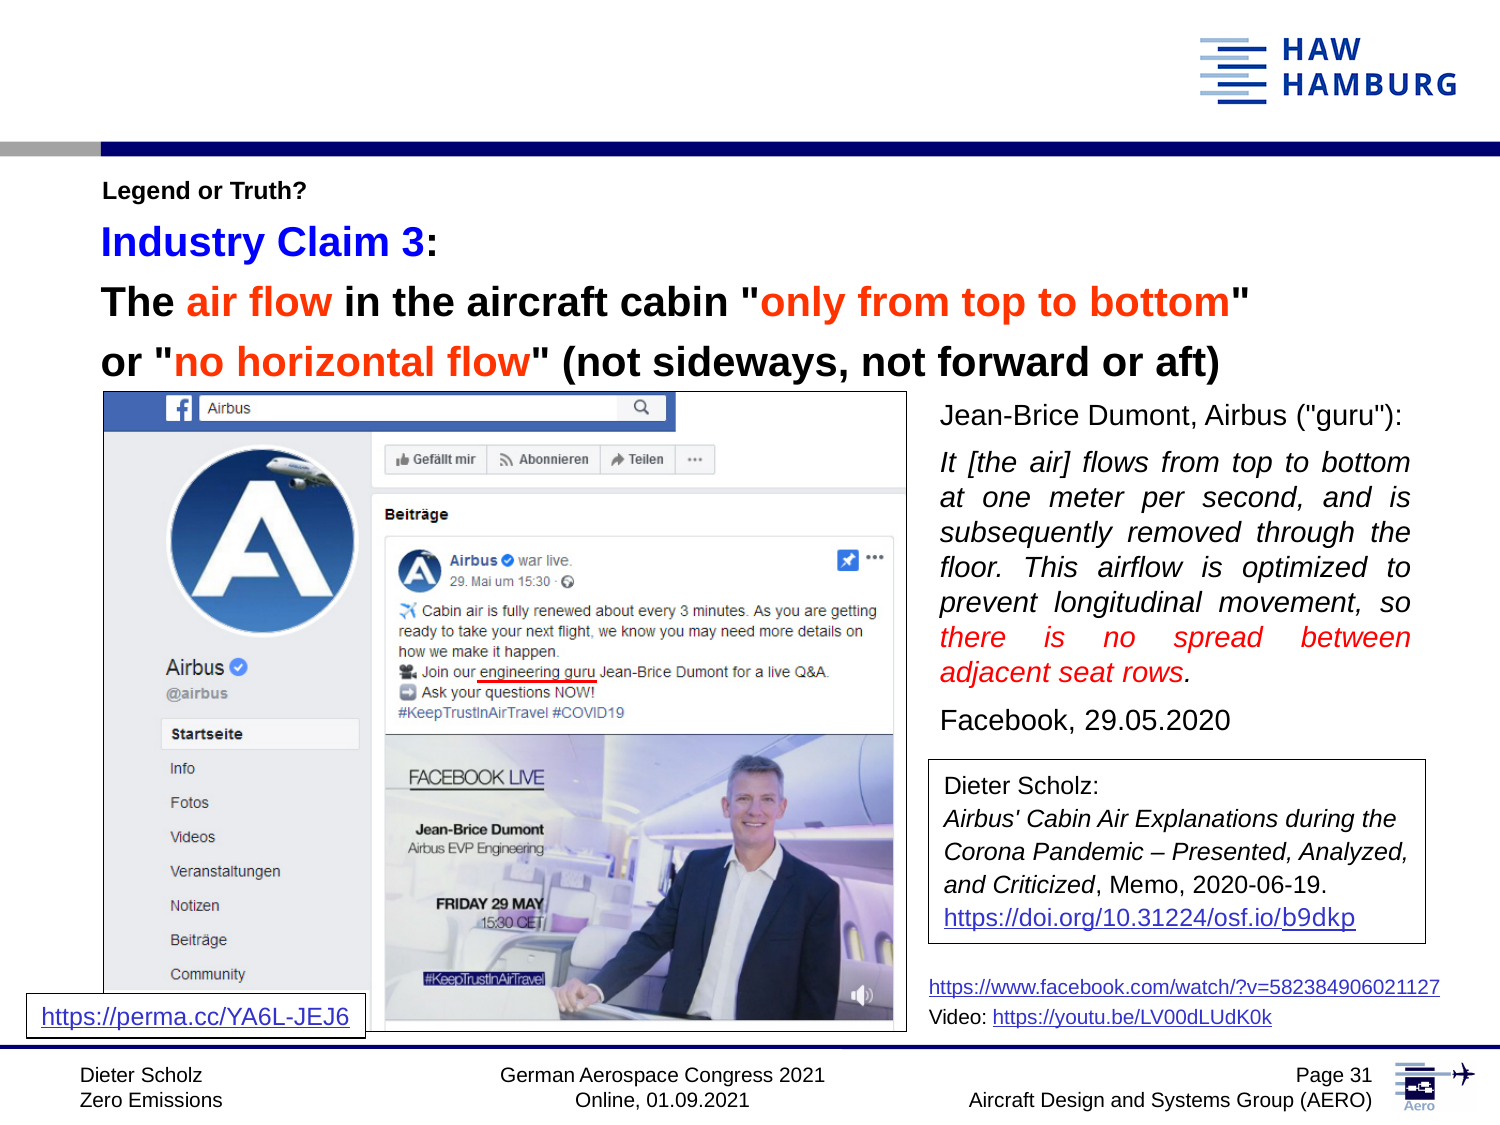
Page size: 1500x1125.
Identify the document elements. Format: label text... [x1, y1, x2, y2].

text_box Industry Claim 3: The air flow in the aircraft cabin "only from top to bottom" or "no horizontal flow" (not sideways, not forward or aft) [85, 214, 1469, 375]
text_box https://perma.cc/YA6L-JEJ6 [26, 993, 102, 1039]
text_box https://www.facebook.com/watch/?v=582384906021127 Video: https://youtu.be/LV00dLUdK0k [913, 966, 1466, 1036]
picture [1178, 16, 1476, 126]
picture [1393, 1060, 1477, 1112]
text_box Jean-Brice Dumont, Airbus ("guru"): It [the air] flows from top to bottom at one meter per second, and is subsequently removed through the floor. This airflow is optimized to prevent longitudinal movement, so there is no spread between adjacent seat rows. Facebook, 29.05.2020 [924, 388, 1427, 744]
text_box Legend or Truth? [88, 167, 1415, 211]
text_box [102, 391, 907, 1032]
text_box Dieter Scholz: Airbus' Cabin Air Explanations during the Corona Pandemic – Presented, Analyzed, and Criticized, Memo, 2020-06-19. https://doi.org/10.31224/osf.io/b9dkp [928, 759, 1426, 944]
